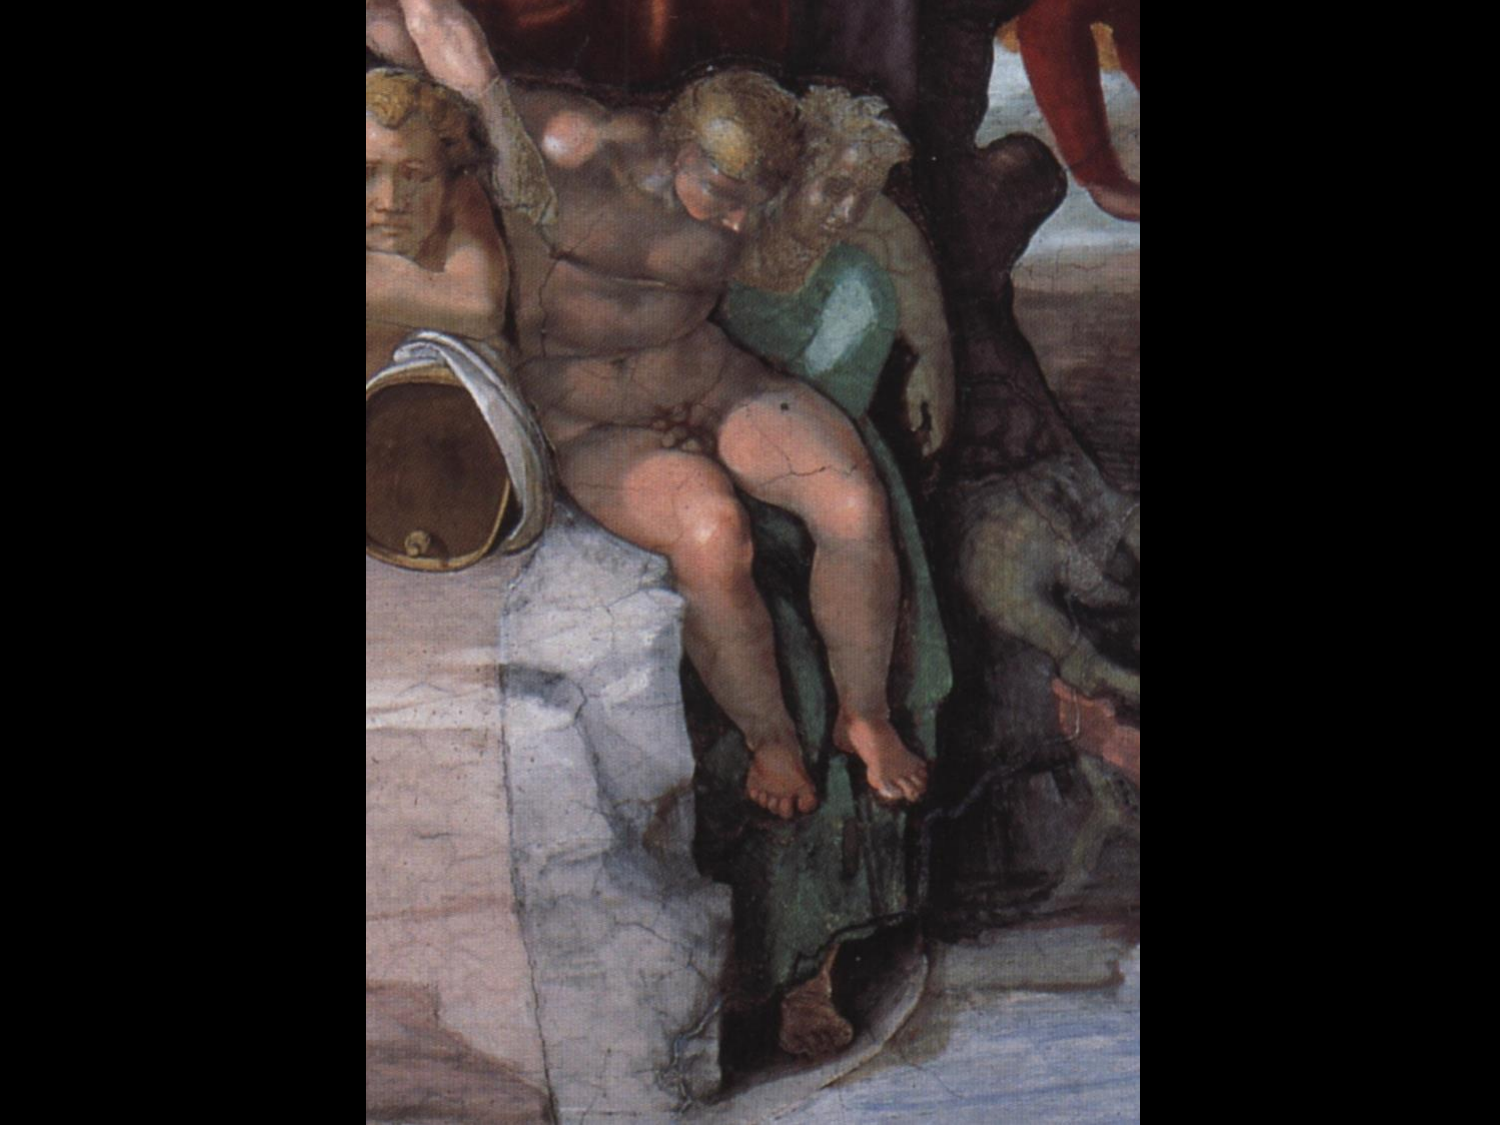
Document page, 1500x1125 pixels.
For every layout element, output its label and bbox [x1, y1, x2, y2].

picture [366, 0, 1141, 1125]
